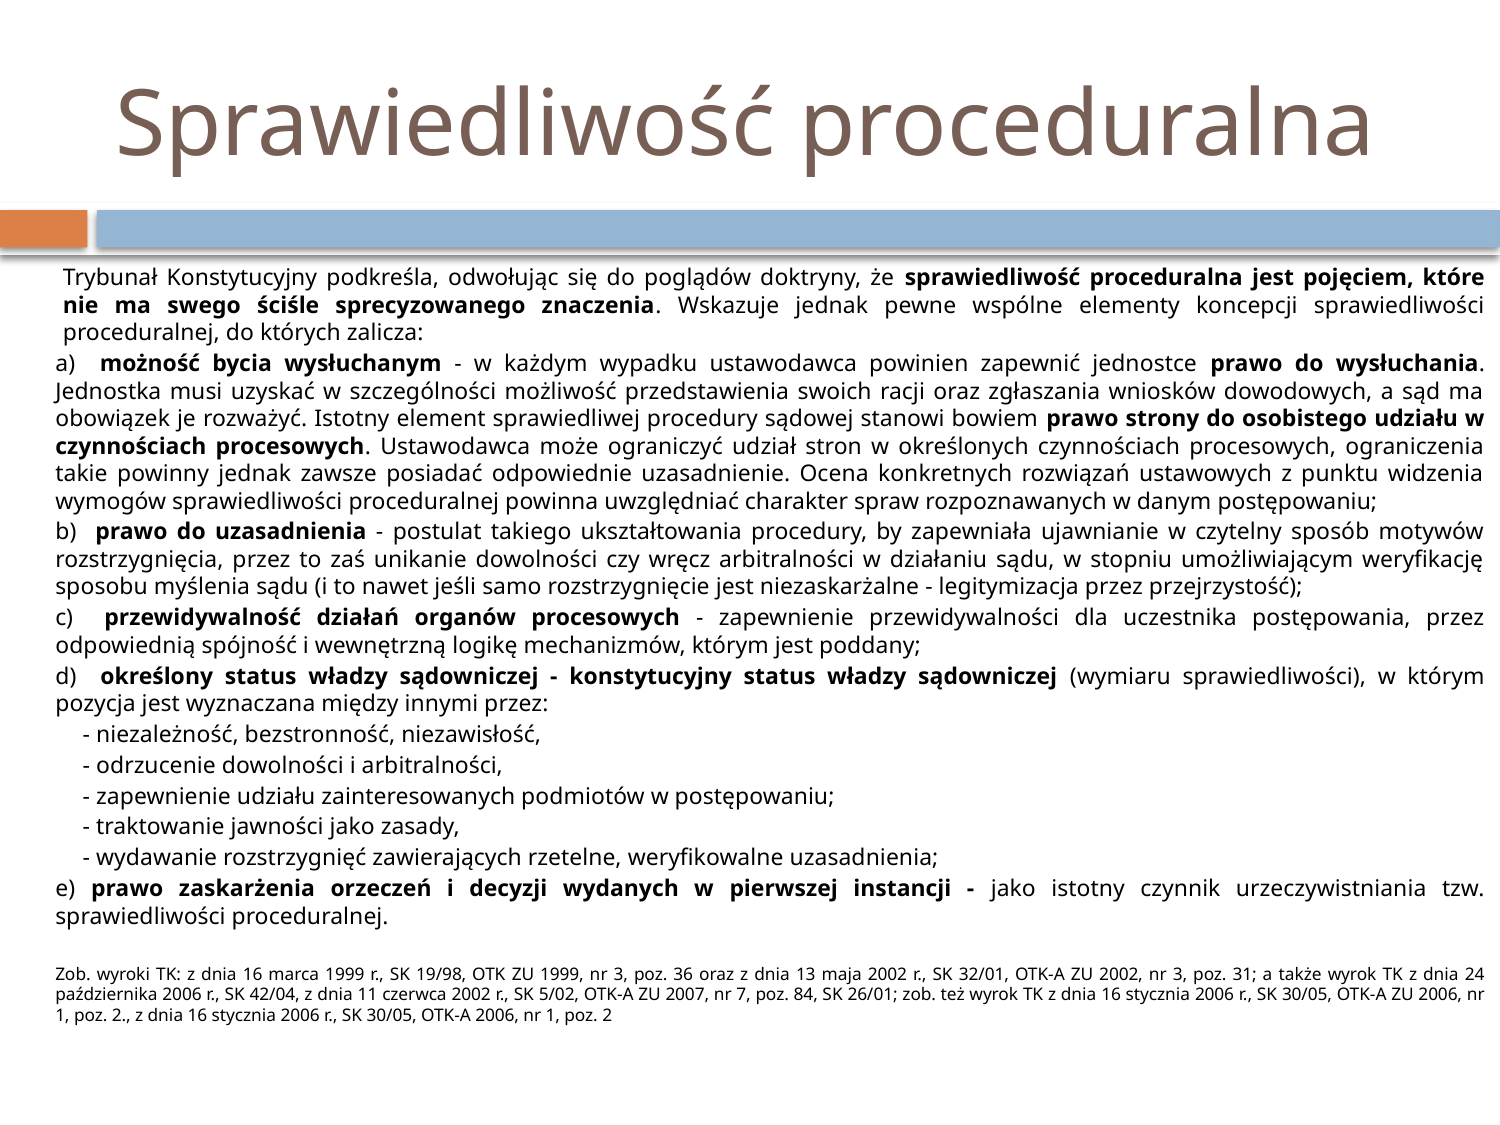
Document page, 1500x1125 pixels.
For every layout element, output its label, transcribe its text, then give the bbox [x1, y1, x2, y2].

title Sprawiedliwość proceduralna [100, 37, 1438, 200]
list Trybunał Konstytucyjny podkreśla, odwołując się do poglądów doktryny, że sprawiedliwość proceduralna jest pojęciem, które nie ma swego ściśle sprecyzowanego znaczenia. Wskazuje jednak pewne wspólne elementy koncepcji sprawiedliwości proceduralnej, do których zalicza: a) możność bycia wysłuchanym - w każdym wypadku ustawodawca powinien zapewnić jednostce prawo do wysłuchania. Jednostka musi uzyskać w szczególności możliwość przedstawienia swoich racji oraz zgłaszania wniosków dowodowych, a sąd ma obowiązek je rozważyć. Istotny element sprawiedliwej procedury sądowej stanowi bowiem prawo strony do osobistego udziału w czynnościach procesowych. Ustawodawca może ograniczyć udział stron w określonych czynnościach procesowych, ograniczenia takie powinny jednak zawsze posiadać odpowiednie uzasadnienie. Ocena konkretnych rozwiązań ustawowych z punktu widzenia wymogów sprawiedliwości proceduralnej powinna uwzględniać charakter spraw rozpoznawanych w danym postępowaniu; b) prawo do uzasadnienia - postulat takiego ukształtowania procedury, by zapewniała ujawnianie w czytelny sposób motywów rozstrzygnięcia, przez to zaś unikanie dowolności czy wręcz arbitralności w działaniu sądu, w stopniu umożliwiającym weryfikację sposobu myślenia sądu (i to nawet jeśli samo rozstrzygnięcie jest niezaskarżalne - legitymizacja przez przejrzystość); c) przewidywalność działań organów procesowych - zapewnienie przewidywalności dla uczestnika postępowania, przez odpowiednią spójność i wewnętrzną logikę mechanizmów, którym jest poddany; d) określony status władzy sądowniczej - konstytucyjny status władzy sądowniczej (wymiaru sprawiedliwości), w którym pozycja jest wyznaczana między innymi przez: - niezależność, bezstronność, niezawisłość, - odrzucenie dowolności i arbitralności, - zapewnienie udziału zainteresowanych podmiotów w postępowaniu; - traktowanie jawności jako zasady, - wydawanie rozstrzygnięć zawierających rzetelne, weryfikowalne uzasadnienia; e) prawo zaskarżenia orzeczeń i decyzji wydanych w pierwszej instancji - jako istotny czynnik urzeczywistniania tzw. sprawiedliwości proceduralnej. Zob. wyroki TK: z dnia 16 marca 1999 r., SK 19/98, OTK ZU 1999, nr 3, poz. 36 oraz z dnia 13 maja 2002 r., SK 32/01, OTK-A ZU 2002, nr 3, poz. 31; a także wyrok TK z dnia 24 października 2006 r., SK 42/04, z dnia 11 czerwca 2002 r., SK 5/02, OTK-A ZU 2007, nr 7, poz. 84, SK 26/01; zob. też wyrok TK z dnia 16 stycznia 2006 r., SK 30/05, OTK-A ZU 2006, nr 1, poz. 2., z dnia 16 stycznia 2006 r., SK 30/05, OTK-A 2006, nr 1, poz. 2 [0, 255, 1500, 1106]
